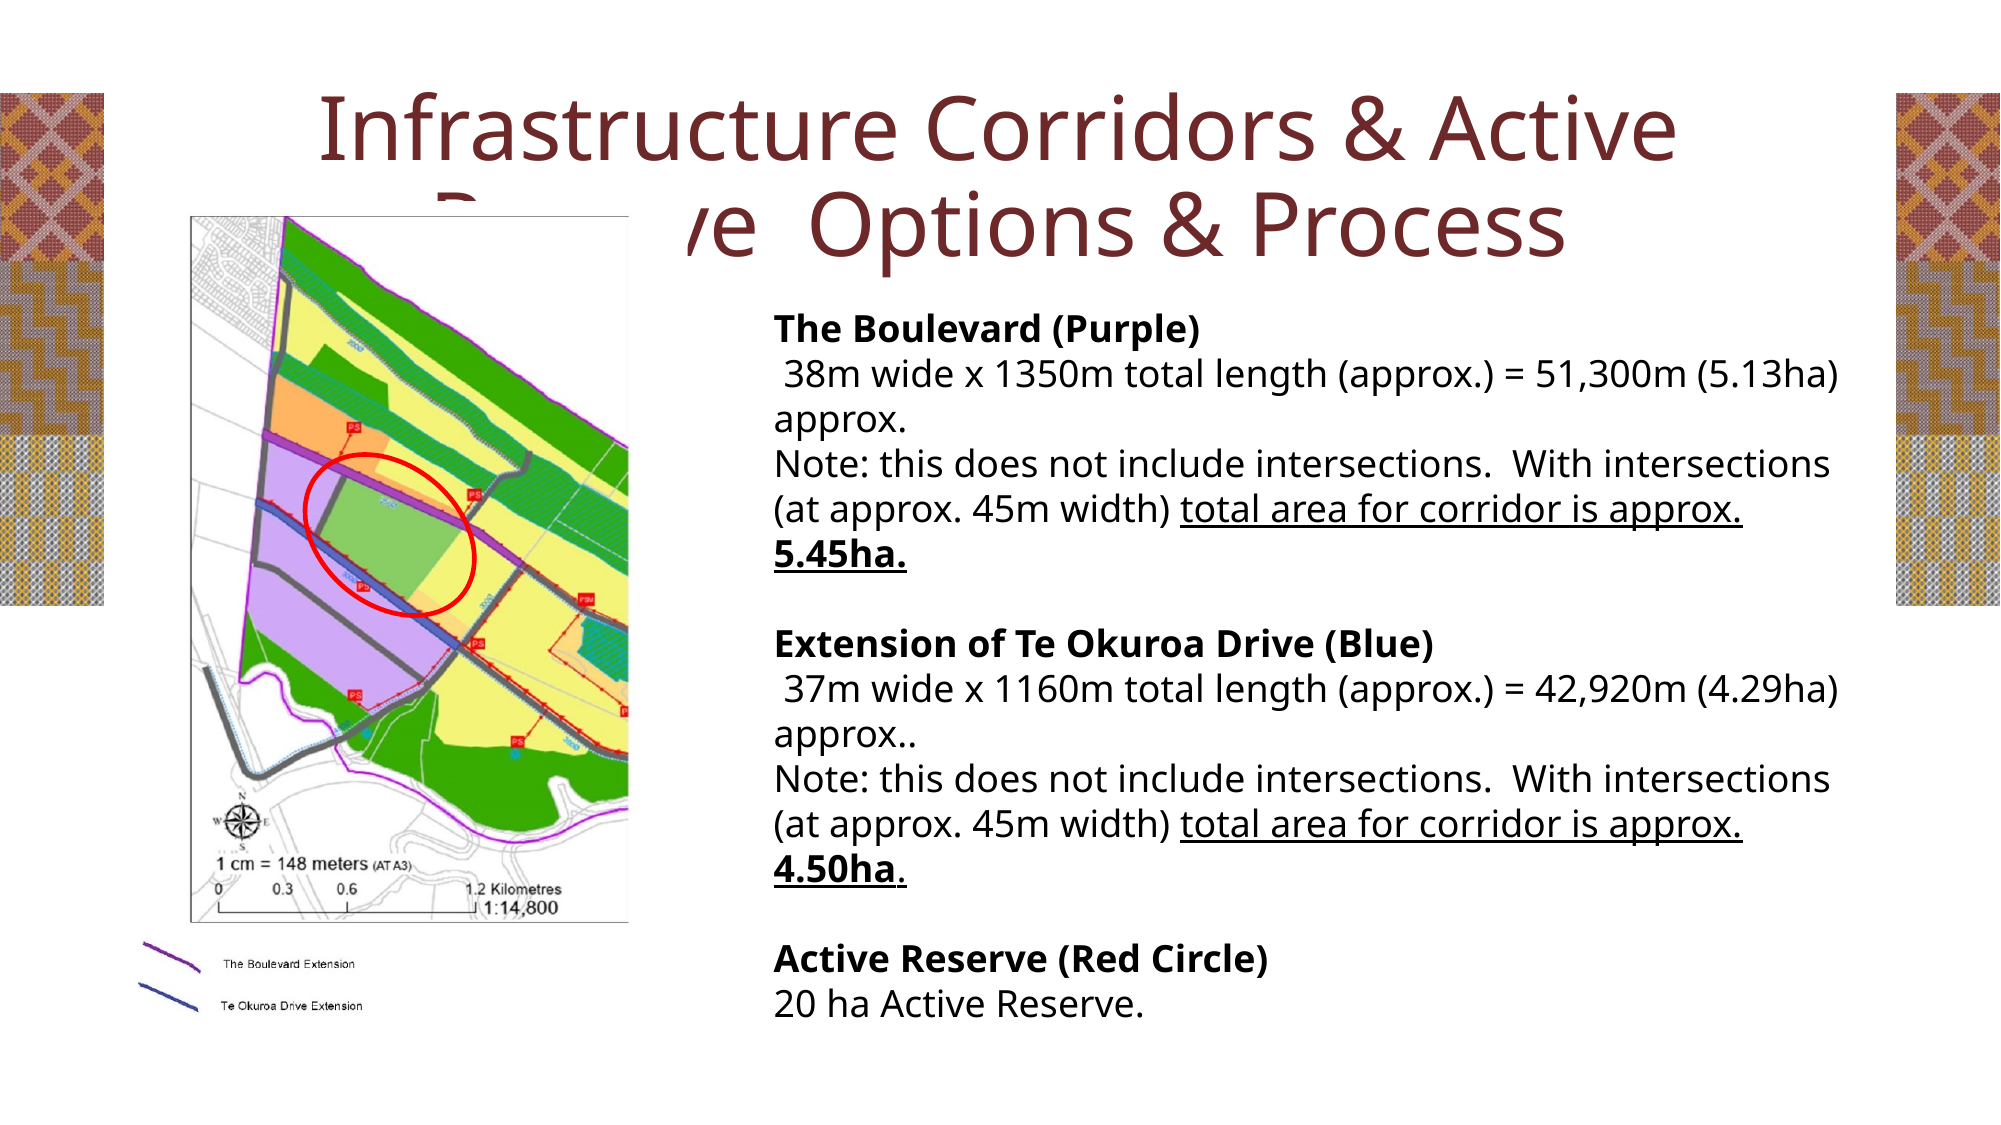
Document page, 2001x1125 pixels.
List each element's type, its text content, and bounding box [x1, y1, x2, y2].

text_box The Boulevard (Purple) 38m wide x 1350m total length (approx.) = 51,300m (5.13ha) approx. Note: this does not include intersections. With intersections (at approx. 45m width) total area for corridor is approx. 5.45ha. Extension of Te Okuroa Drive (Blue) 37m wide x 1160m total length (approx.) = 42,920m (4.29ha) approx.. Note: this does not include intersections. With intersections (at approx. 45m width) total area for corridor is approx. 4.50ha. Active Reserve (Red Circle) 20 ha Active Reserve. [759, 297, 1897, 1033]
title Infrastructure Corridors & Active Reserve Options & Process [137, 75, 1863, 284]
picture [0, 93, 104, 606]
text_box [137, 201, 688, 1028]
picture [1896, 93, 2000, 606]
